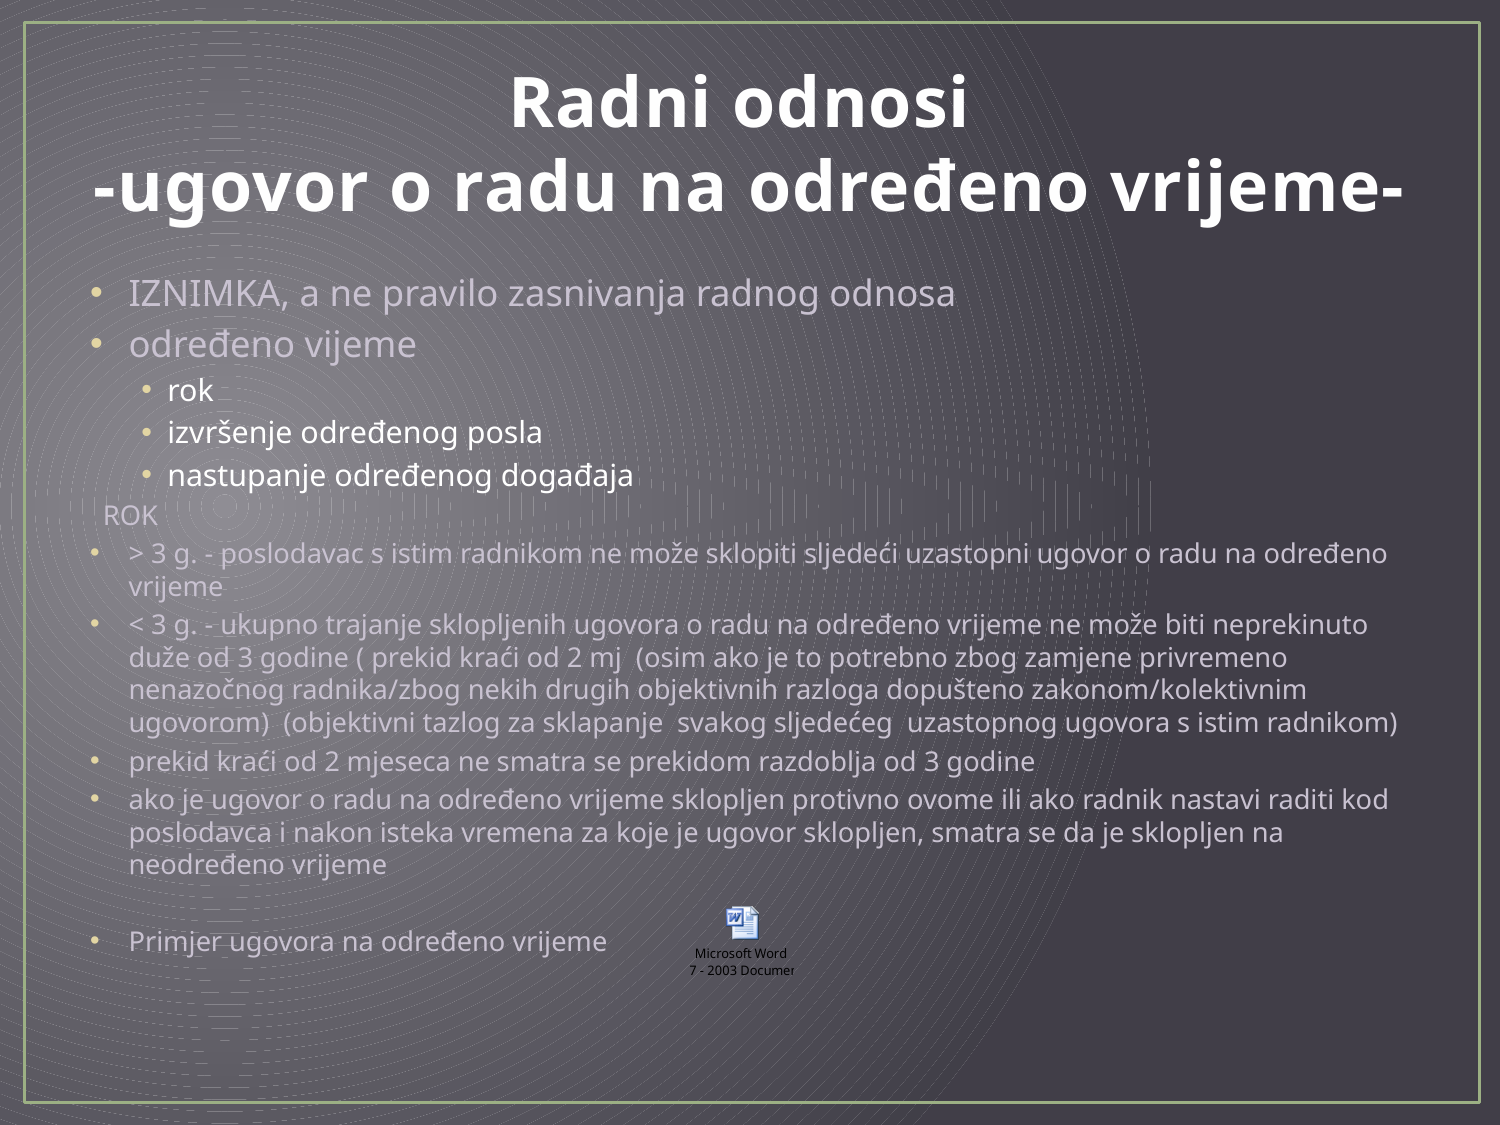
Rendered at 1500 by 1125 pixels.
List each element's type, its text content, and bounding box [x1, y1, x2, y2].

list IZNIMKA, a ne pravilo zasnivanja radnog odnosa određeno vijeme rok izvršenje određenog posla nastupanje određenog događaja ROK > 3 g. - poslodavac s istim radnikom ne može sklopiti sljedeći uzastopni ugovor o radu na određeno vrijeme < 3 g. - ukupno trajanje sklopljenih ugovora o radu na određeno vrijeme ne može biti neprekinuto duže od 3 godine ( prekid kraći od 2 mj (osim ako je to potrebno zbog zamjene privremeno nenazočnog radnika/zbog nekih drugih objektivnih razloga dopušteno zakonom/kolektivnim ugovorom) (objektivni tazlog za sklapanje svakog sljedećeg uzastopnog ugovora s istim radnikom) prekid kraći od 2 mjeseca ne smatra se prekidom razdoblja od 3 godine ako je ugovor o radu na određeno vrijeme sklopljen protivno ovome ili ako radnik nastavi raditi kod poslodavca i nakon isteka vremena za koje je ugovor sklopljen, smatra se da je sklopljen na neodređeno vrijeme Primjer ugovora na određeno vrijeme [75, 262, 1425, 1005]
title Radni odnosi -ugovor o radu na određeno vrijeme- [75, 45, 1425, 233]
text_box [690, 904, 794, 995]
